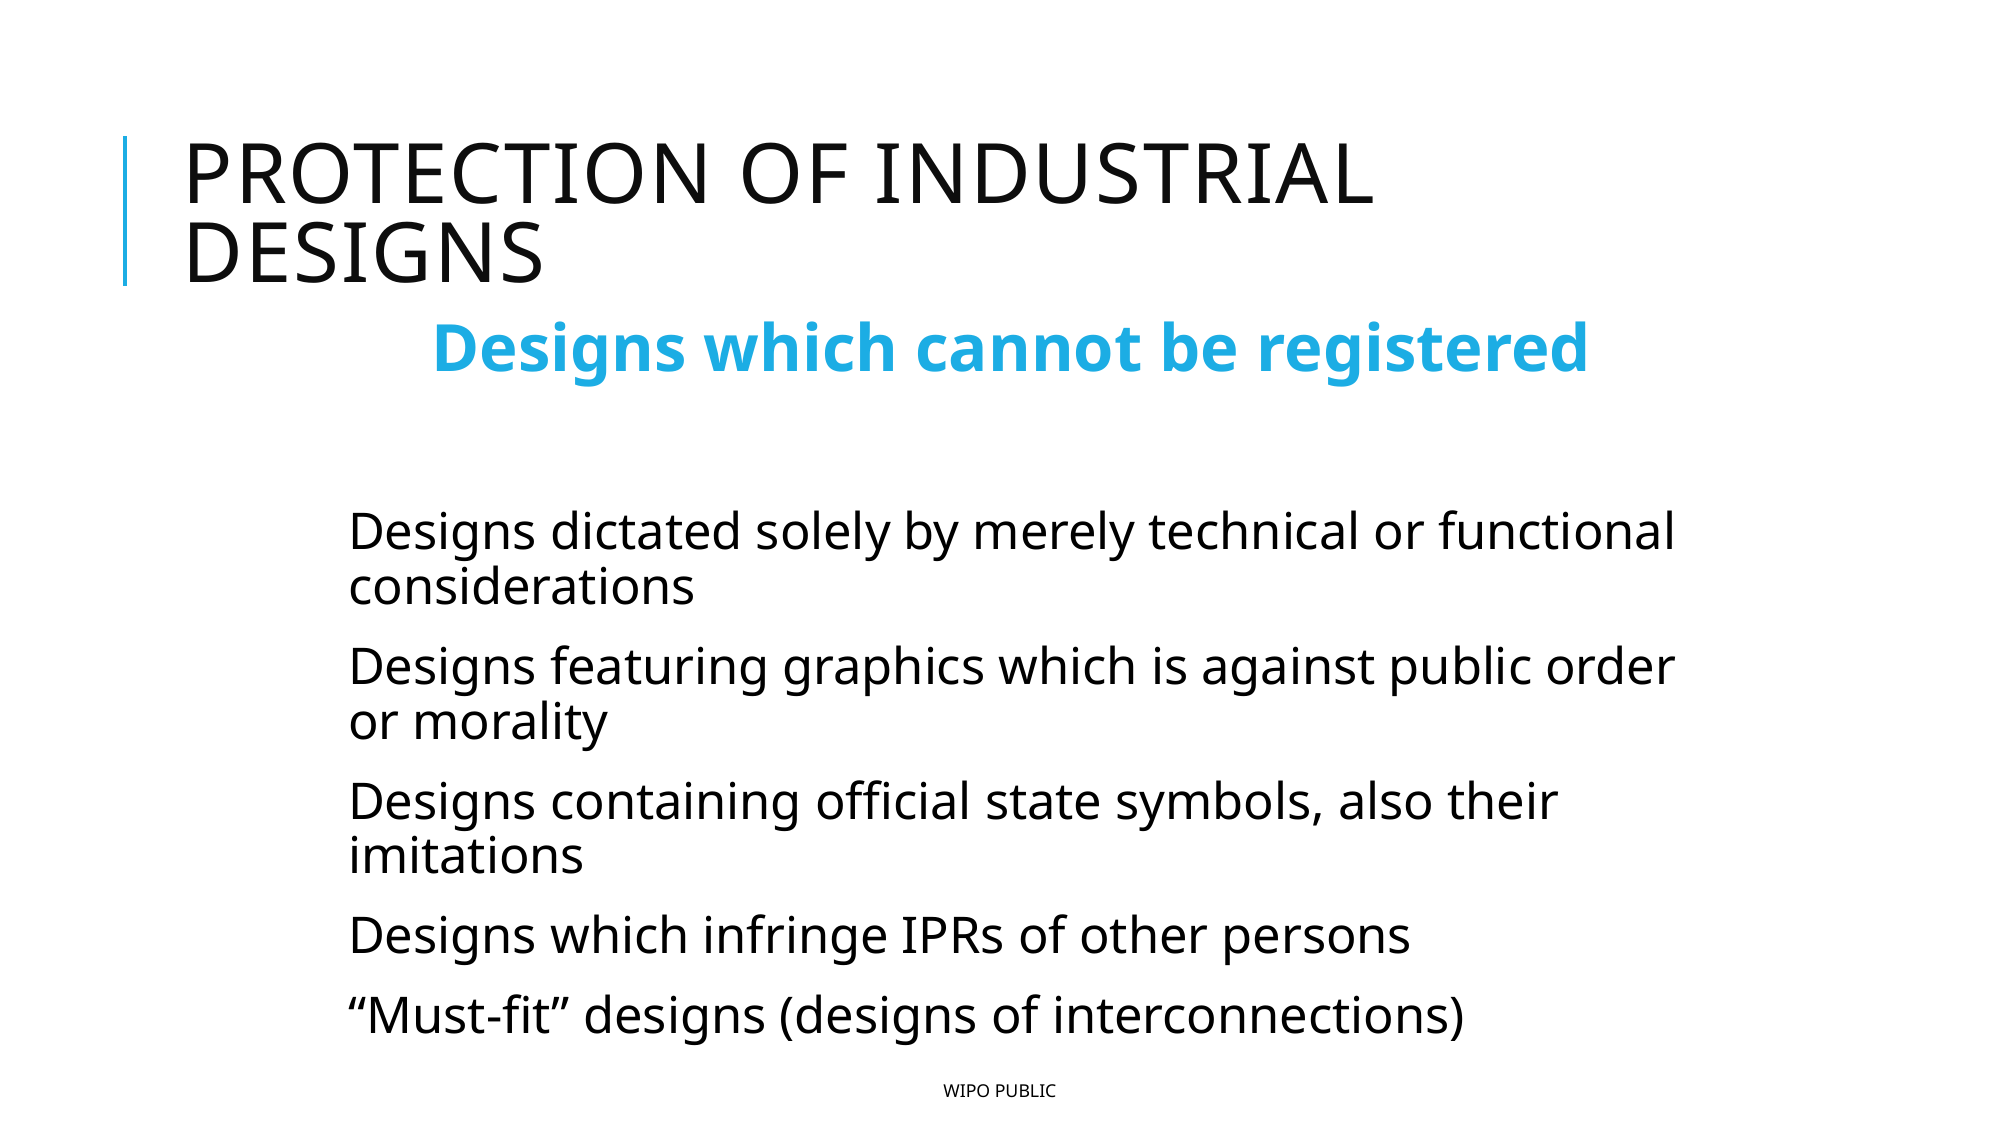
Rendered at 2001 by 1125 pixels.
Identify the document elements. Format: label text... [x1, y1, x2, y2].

list Designs which cannot be registered Designs dictated solely by merely technical or functional considerations Designs featuring graphics which is against public order or morality Designs containing official state symbols, also their imitations Designs which infringe IPRs of other persons “Must-fit” designs (designs of interconnections) [326, 307, 1697, 1059]
title Protection of Industrial Designs [168, 96, 1763, 342]
